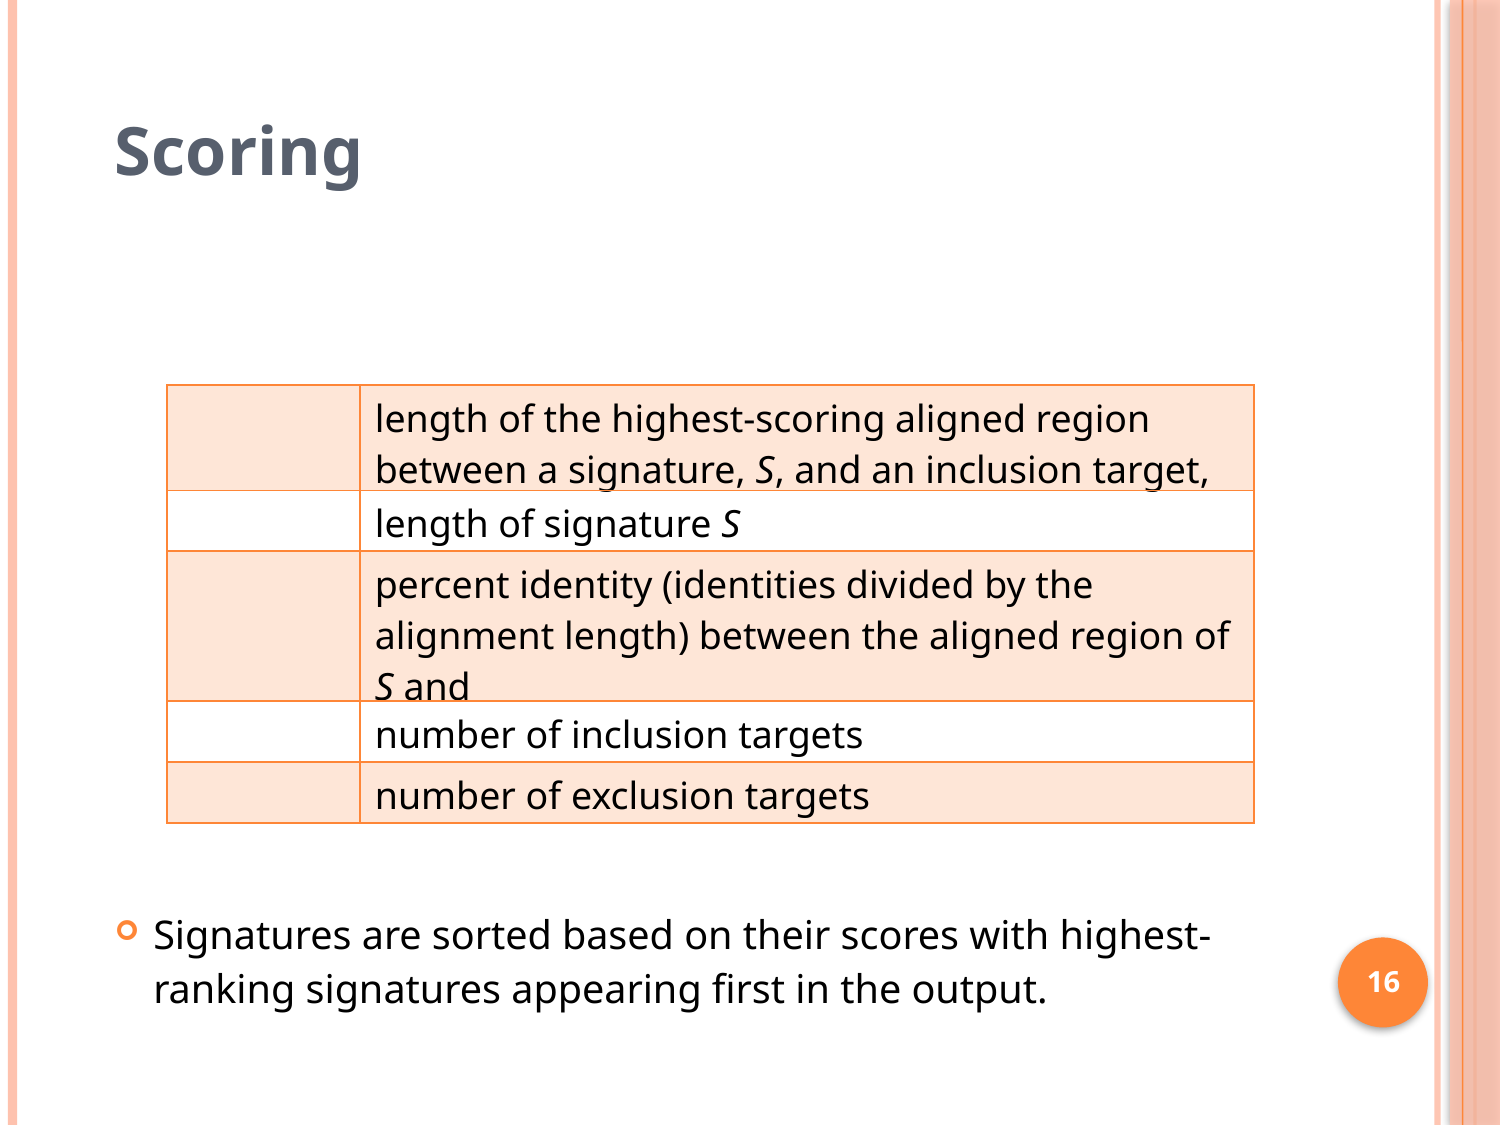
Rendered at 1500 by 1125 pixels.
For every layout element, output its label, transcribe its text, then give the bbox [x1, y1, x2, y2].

text_box Signatures are sorted based on their scores with highest-ranking signatures appearing first in the output. [100, 899, 1325, 1025]
text_box Scoring [100, 101, 1500, 197]
slide_number 16 [1333, 940, 1434, 1027]
